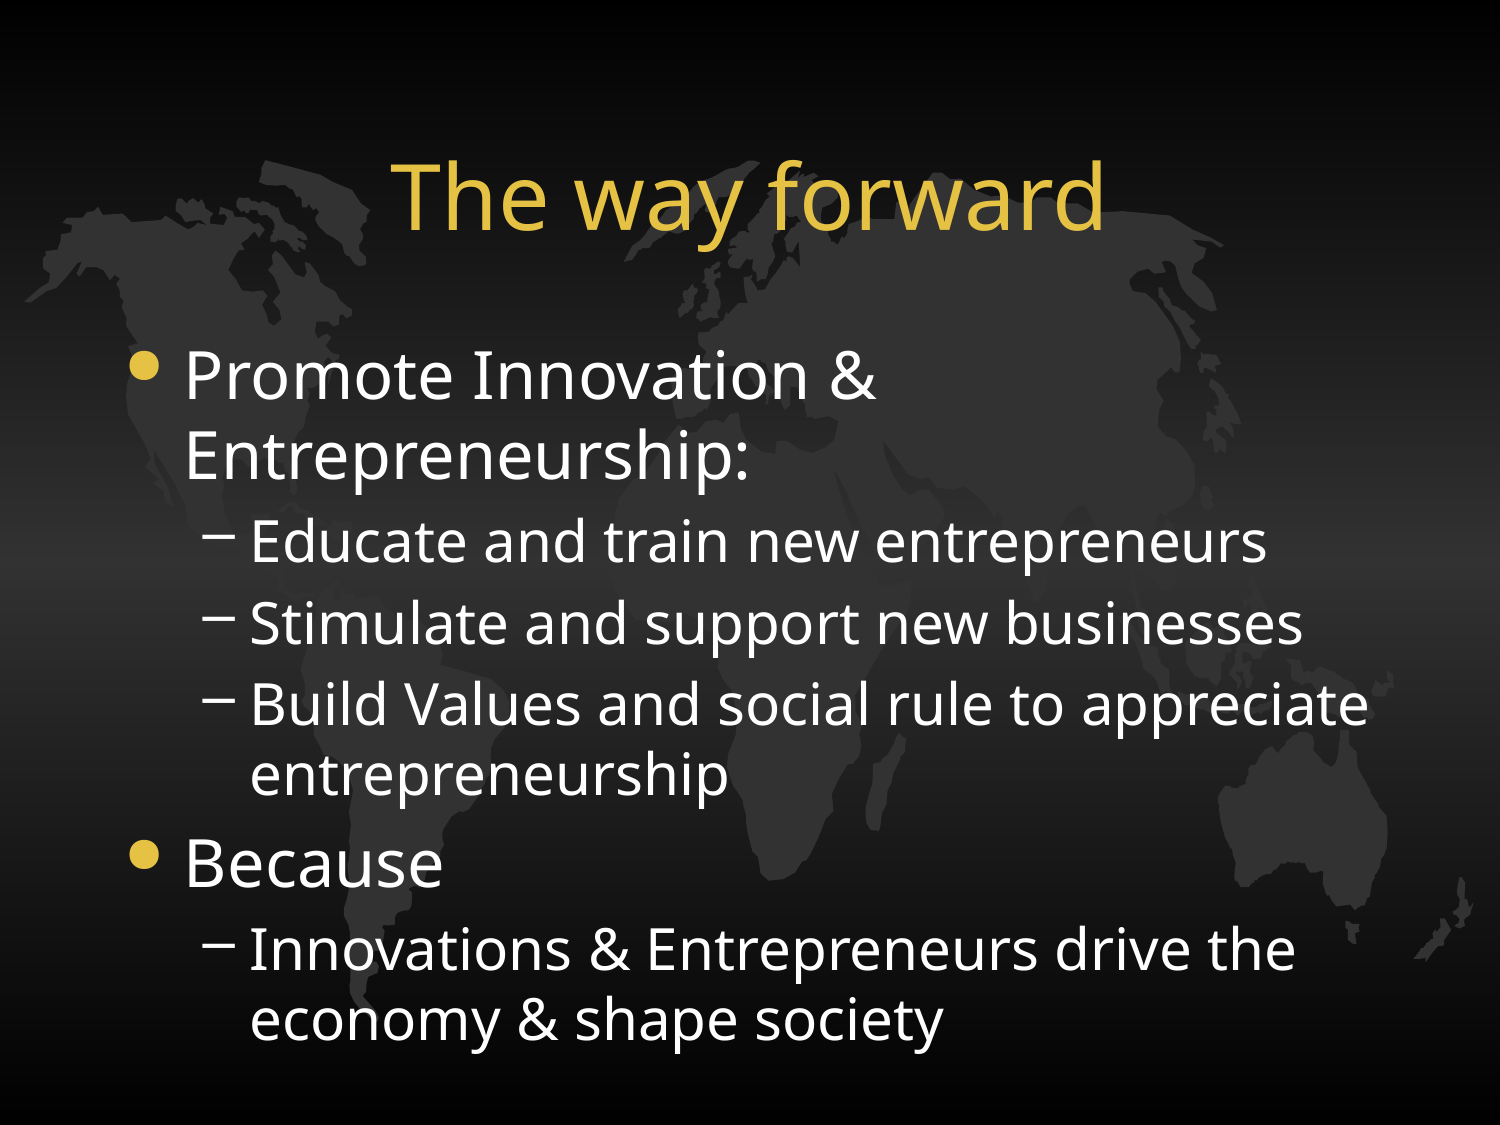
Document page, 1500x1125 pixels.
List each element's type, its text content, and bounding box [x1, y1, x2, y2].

title The way forward [112, 99, 1388, 288]
list Promote Innovation & Entrepreneurship: Educate and train new entrepreneurs Stimulate and support new businesses Build Values and social rule to appreciate entrepreneurship Because Innovations & Entrepreneurs drive the economy & shape society [112, 324, 1471, 1071]
